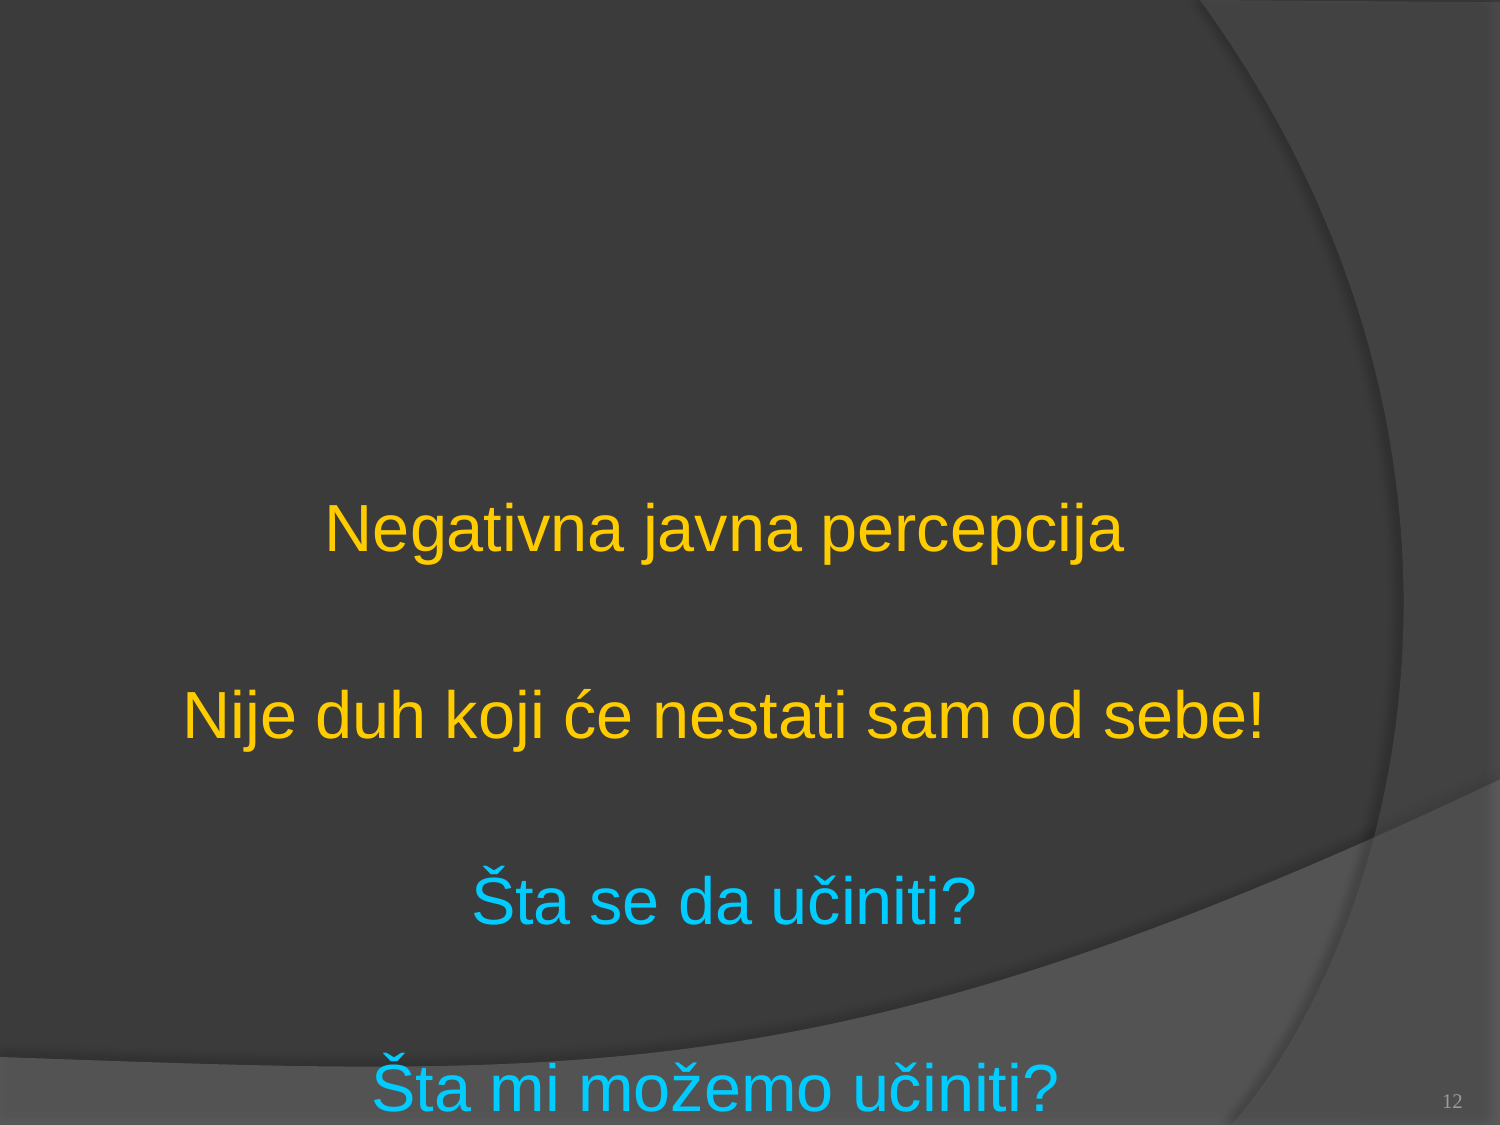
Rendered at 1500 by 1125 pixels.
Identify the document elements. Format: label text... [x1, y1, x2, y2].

slide_number 12 [1338, 1053, 1463, 1114]
list Negativna javna percepcija Nije duh koji će nestati sam od sebe! Šta se da učiniti? Šta mi možemo učiniti? [111, 136, 1338, 1125]
